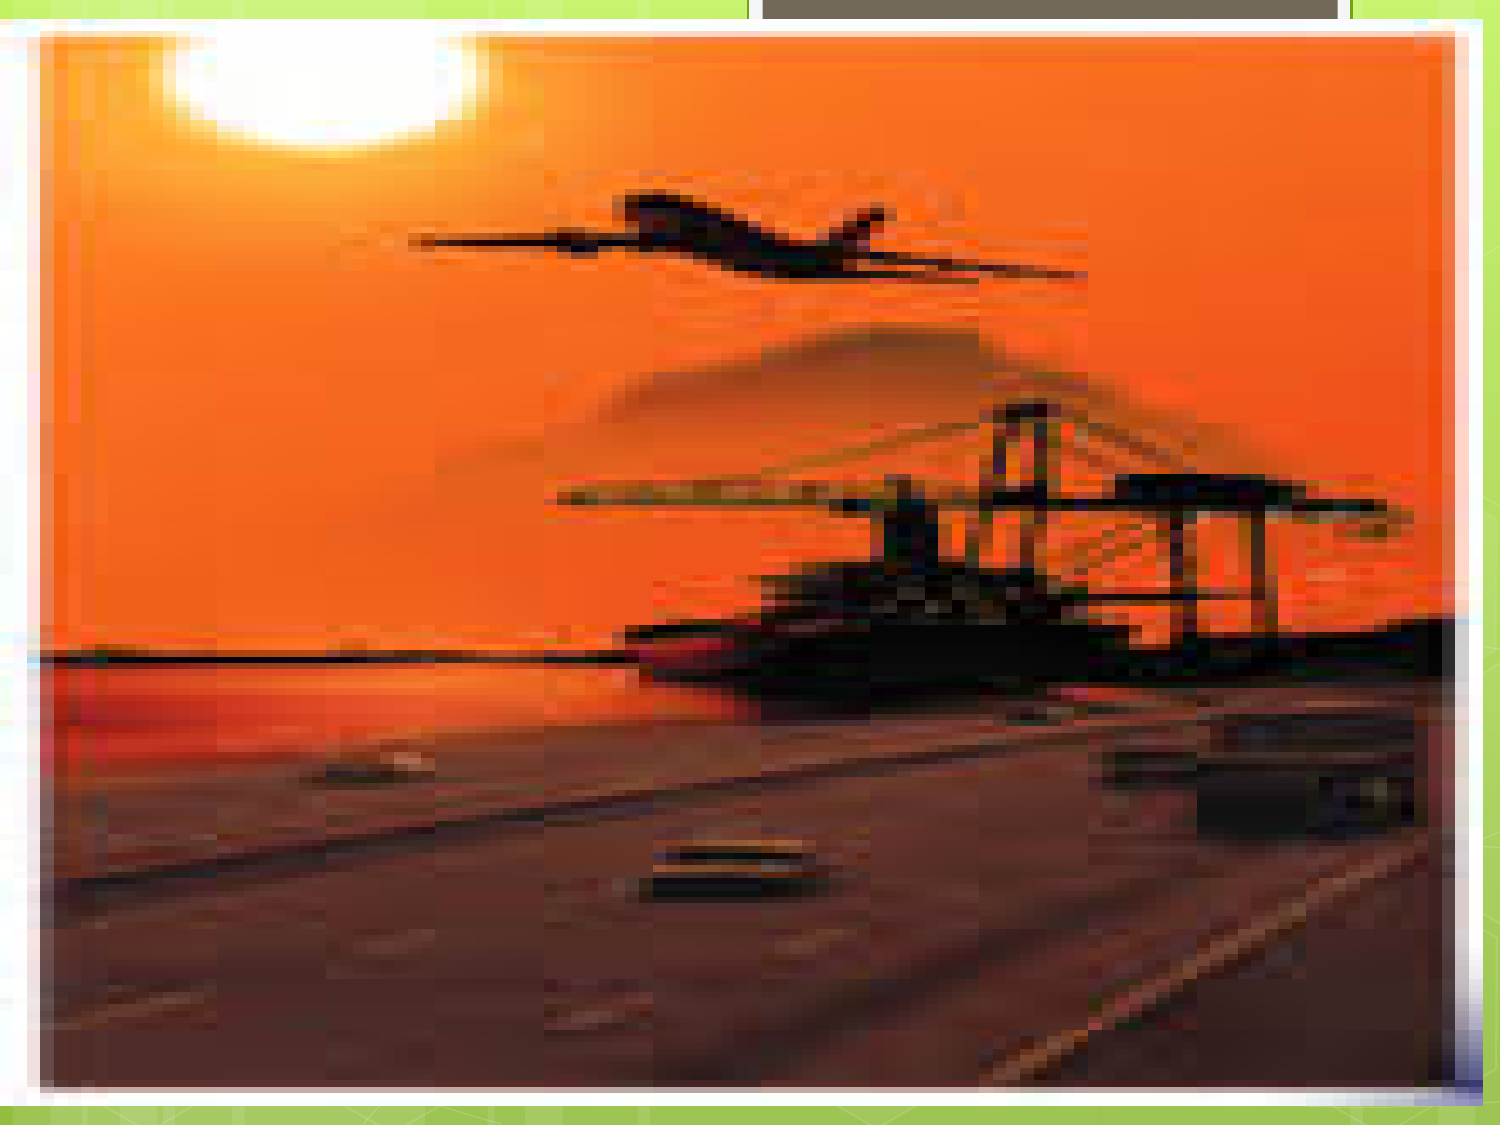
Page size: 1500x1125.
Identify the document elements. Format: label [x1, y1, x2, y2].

list [0, 18, 1483, 1107]
